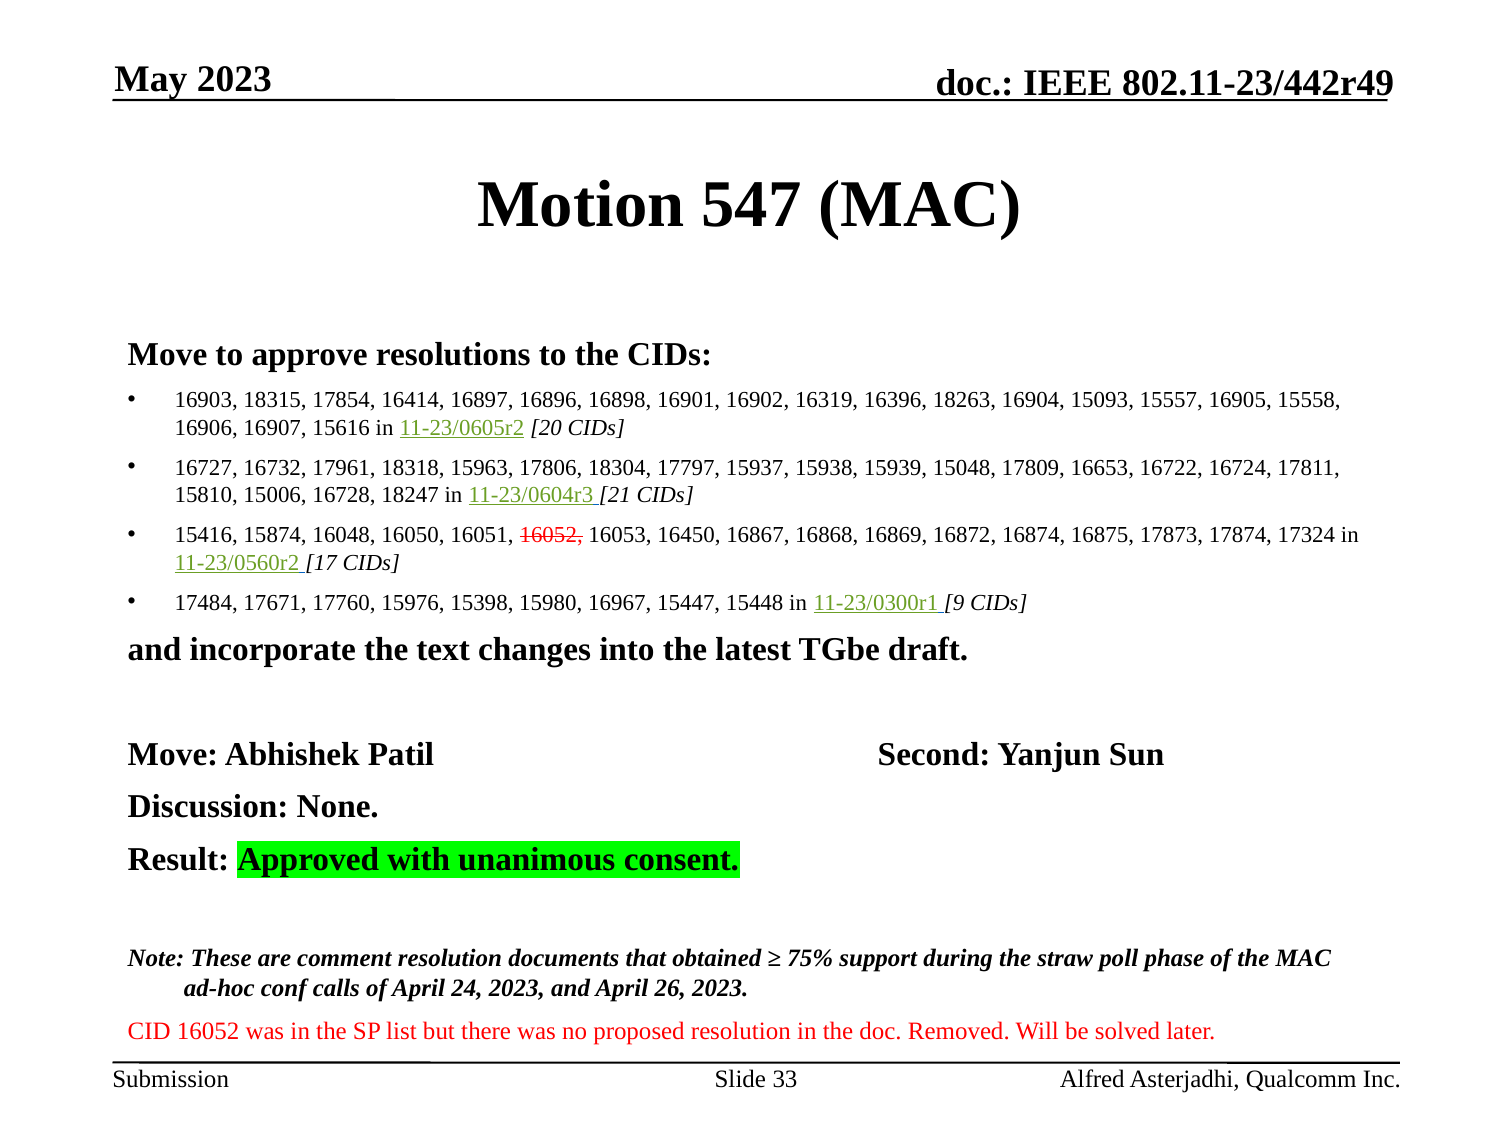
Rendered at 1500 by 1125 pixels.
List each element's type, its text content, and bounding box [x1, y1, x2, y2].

footer Alfred Asterjadhi, Qualcomm Inc. [878, 1061, 1402, 1093]
list Move to approve resolutions to the CIDs: 16903, 18315, 17854, 16414, 16897, 16896, 16898, 16901, 16902, 16319, 16396, 18263, 16904, 15093, 15557, 16905, 15558, 16906, 16907, 15616 in 11-23/0605r2 [20 CIDs] 16727, 16732, 17961, 18318, 15963, 17806, 18304, 17797, 15937, 15938, 15939, 15048, 17809, 16653, 16722, 16724, 17811, 15810, 15006, 16728, 18247 in 11-23/0604r3 [21 CIDs] 15416, 15874, 16048, 16050, 16051, 16052, 16053, 16450, 16867, 16868, 16869, 16872, 16874, 16875, 17873, 17874, 17324 in 11-23/0560r2 [17 CIDs] 17484, 17671, 17760, 15976, 15398, 15980, 16967, 15447, 15448 in 11-23/0300r1 [9 CIDs] and incorporate the text changes into the latest TGbe draft. Move: Abhishek Patil Second: Yanjun Sun Discussion: None. Result: Approved with unanimous consent. Note: These are comment resolution documents that obtained ≥ 75% support during the straw poll phase of the MAC ad-hoc conf calls of April 24, 2023, and April 26, 2023. CID 16052 was in the SP list but there was no proposed resolution in the doc. Removed. Will be solved later. [112, 324, 1388, 1063]
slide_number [114, 54, 423, 100]
slide_number Slide 33 [712, 1061, 800, 1123]
title Motion 547 (MAC) [112, 112, 1388, 288]
